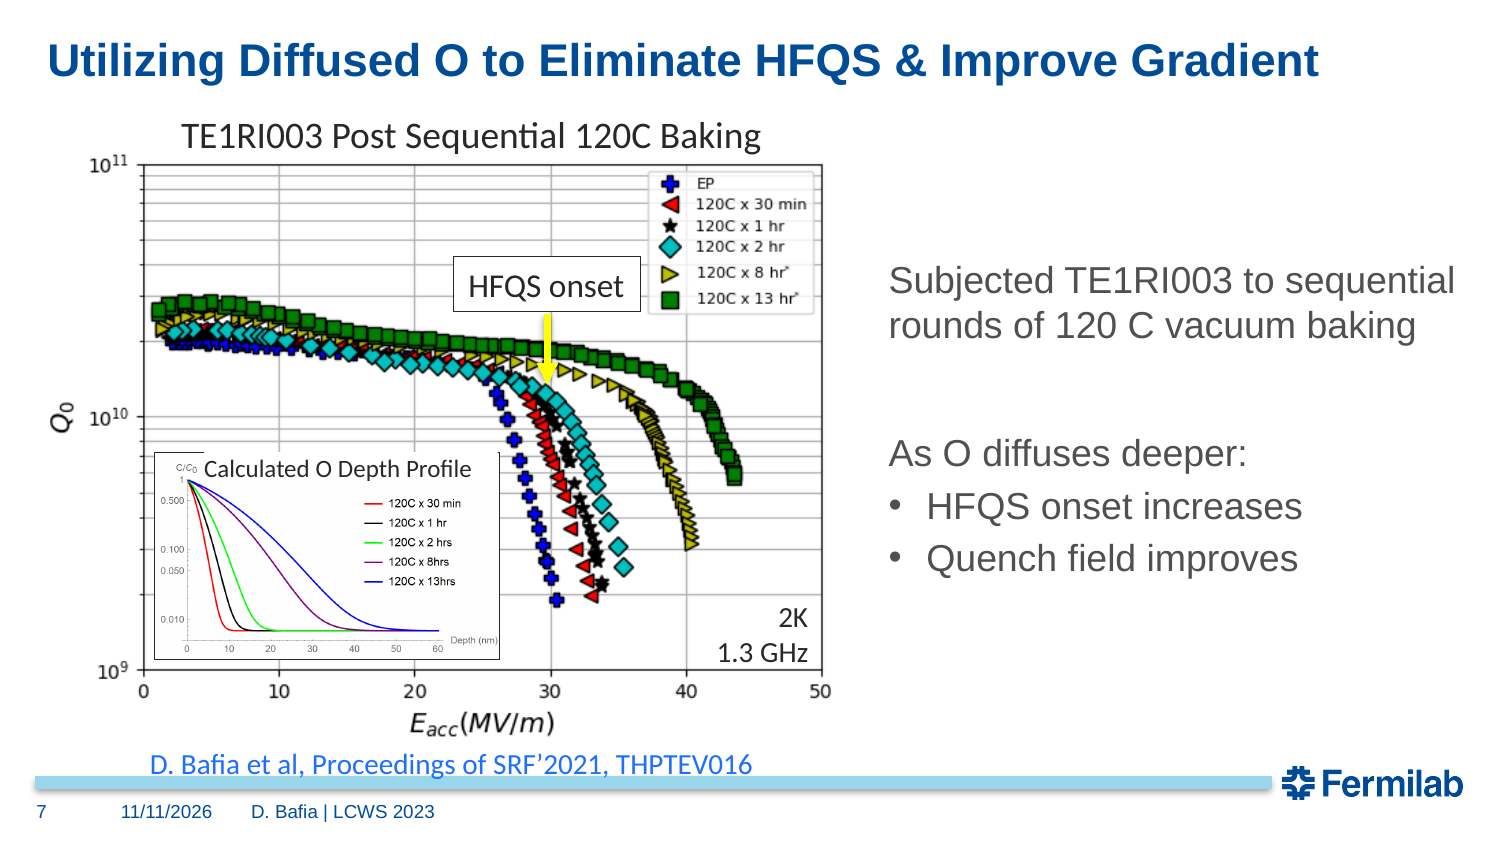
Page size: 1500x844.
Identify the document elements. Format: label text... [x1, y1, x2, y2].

picture [1282, 766, 1463, 800]
list As O diffuses deeper: HFQS onset increases Quench field improves [914, 429, 1345, 582]
text_box Subjected TE1RI003 to sequential rounds of 120 C vacuum baking [914, 256, 1463, 364]
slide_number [120, 800, 232, 830]
text_box D. Bafia et al, Proceedings of SRF’2021, THPTEV016 [135, 750, 864, 789]
footer D. Bafia | LCWS 2023 [251, 800, 1279, 831]
title Utilizing Diffused O to Eliminate HFQS & Improve Gradient [47, 33, 1481, 86]
picture [33, 85, 910, 742]
slide_number 7 [36, 800, 105, 830]
